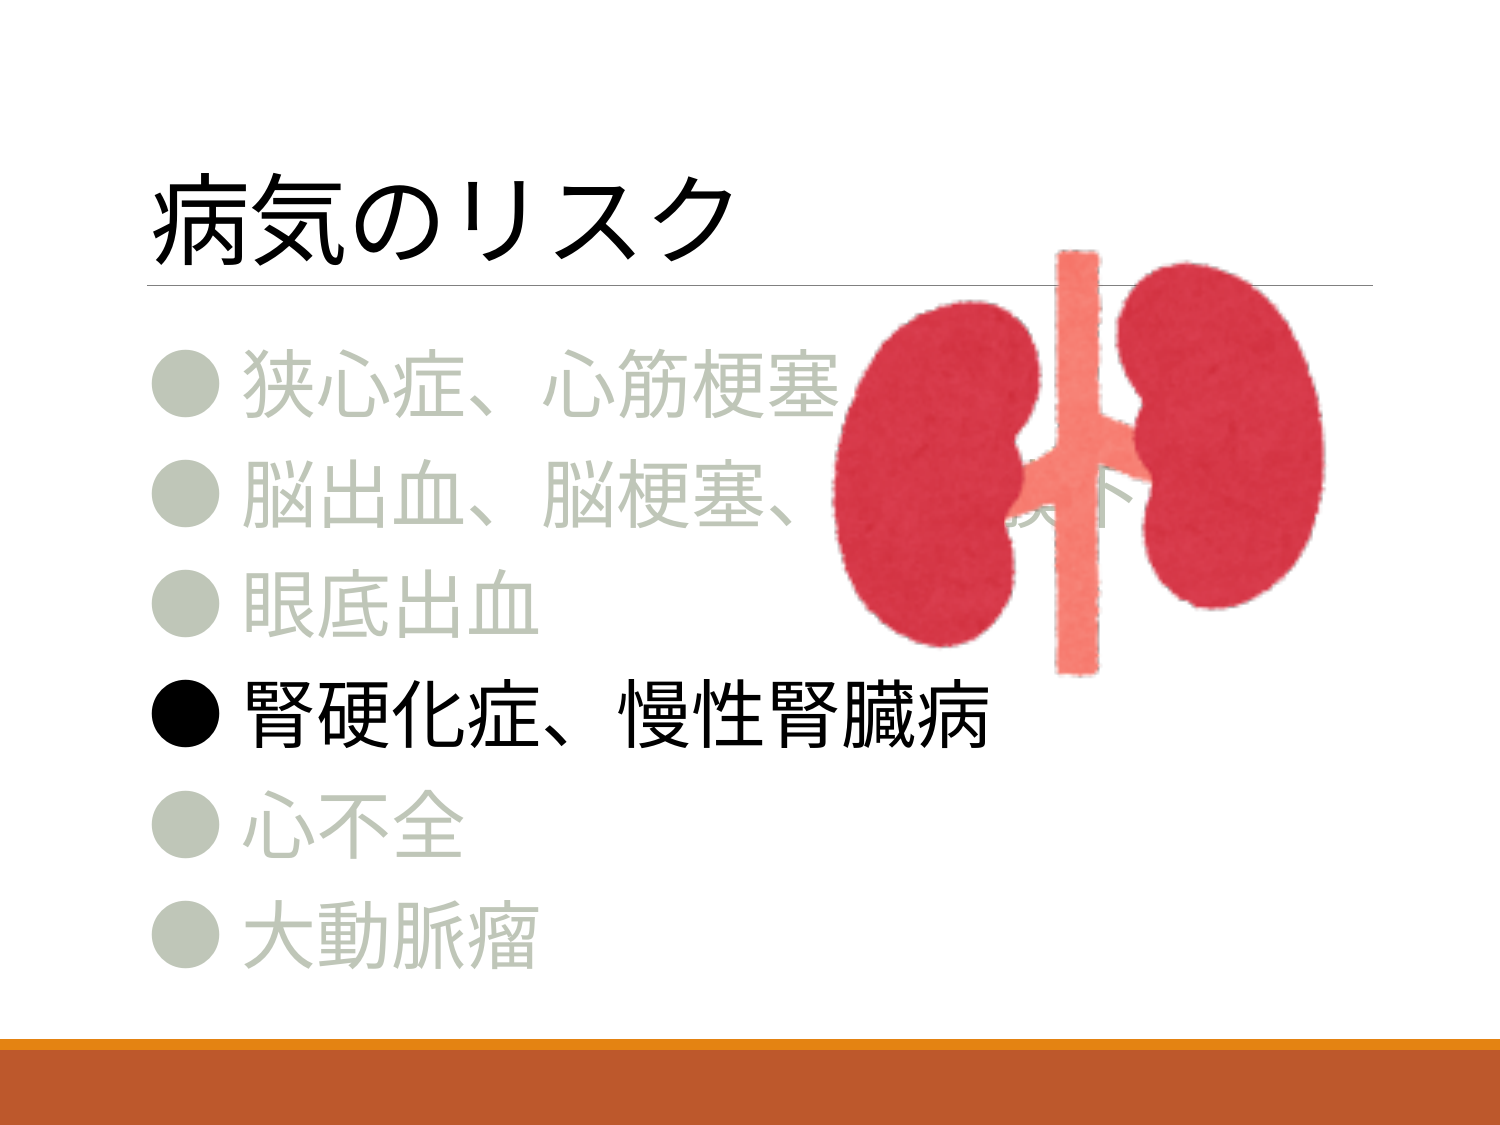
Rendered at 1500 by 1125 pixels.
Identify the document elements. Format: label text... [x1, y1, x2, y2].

list ●狭心症、心筋梗塞 ●脳出血、脳梗塞、くも膜下出血 ●眼底出血 ●腎硬化症、慢性腎臓病 ●心不全 ●大動脈瘤 [131, 340, 1369, 1001]
picture [773, 164, 1373, 765]
title 病気のリスク [135, 47, 1373, 285]
